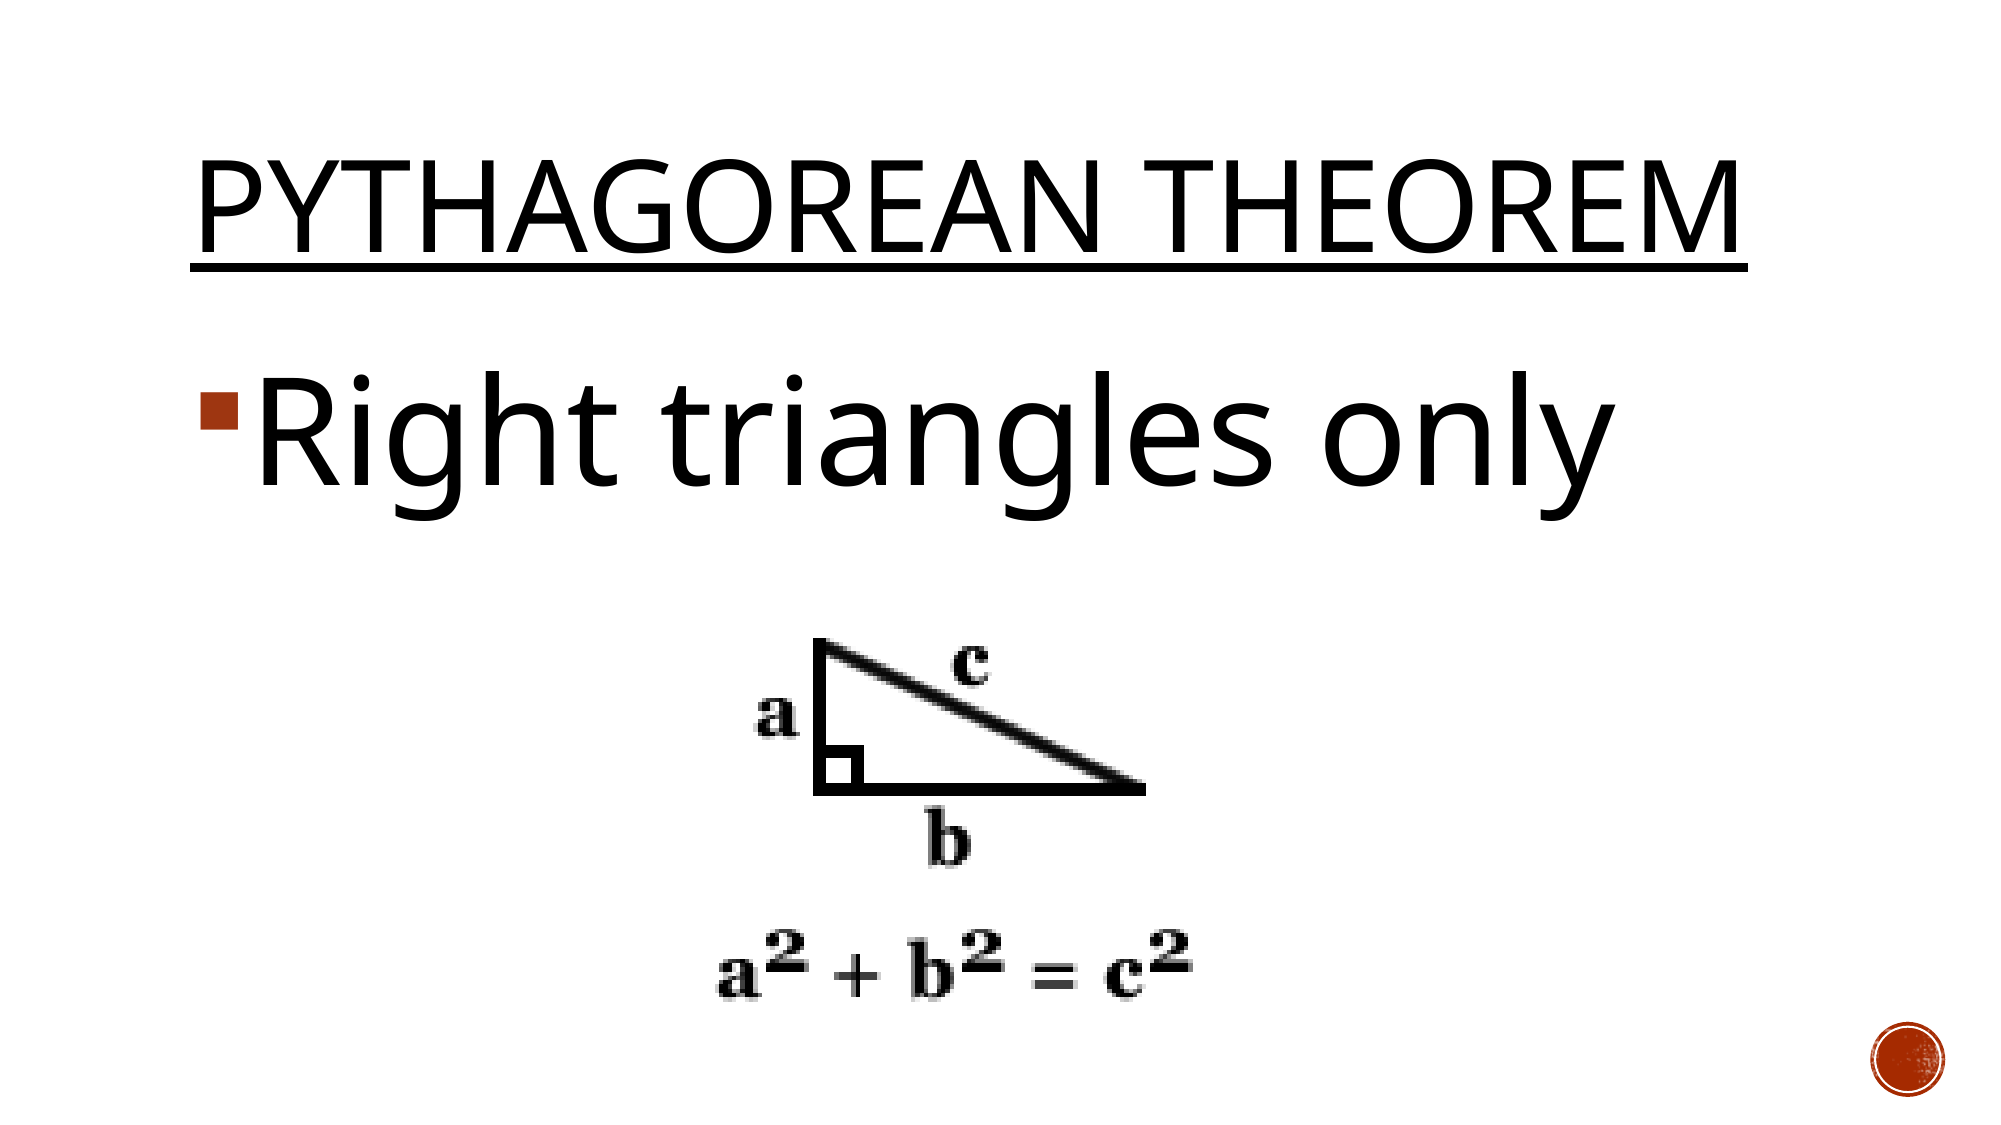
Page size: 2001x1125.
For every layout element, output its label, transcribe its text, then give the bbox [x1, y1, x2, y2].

list Right triangles only [175, 348, 1826, 1013]
title Pythagorean theorem [175, 79, 1826, 344]
picture [694, 604, 1206, 1032]
